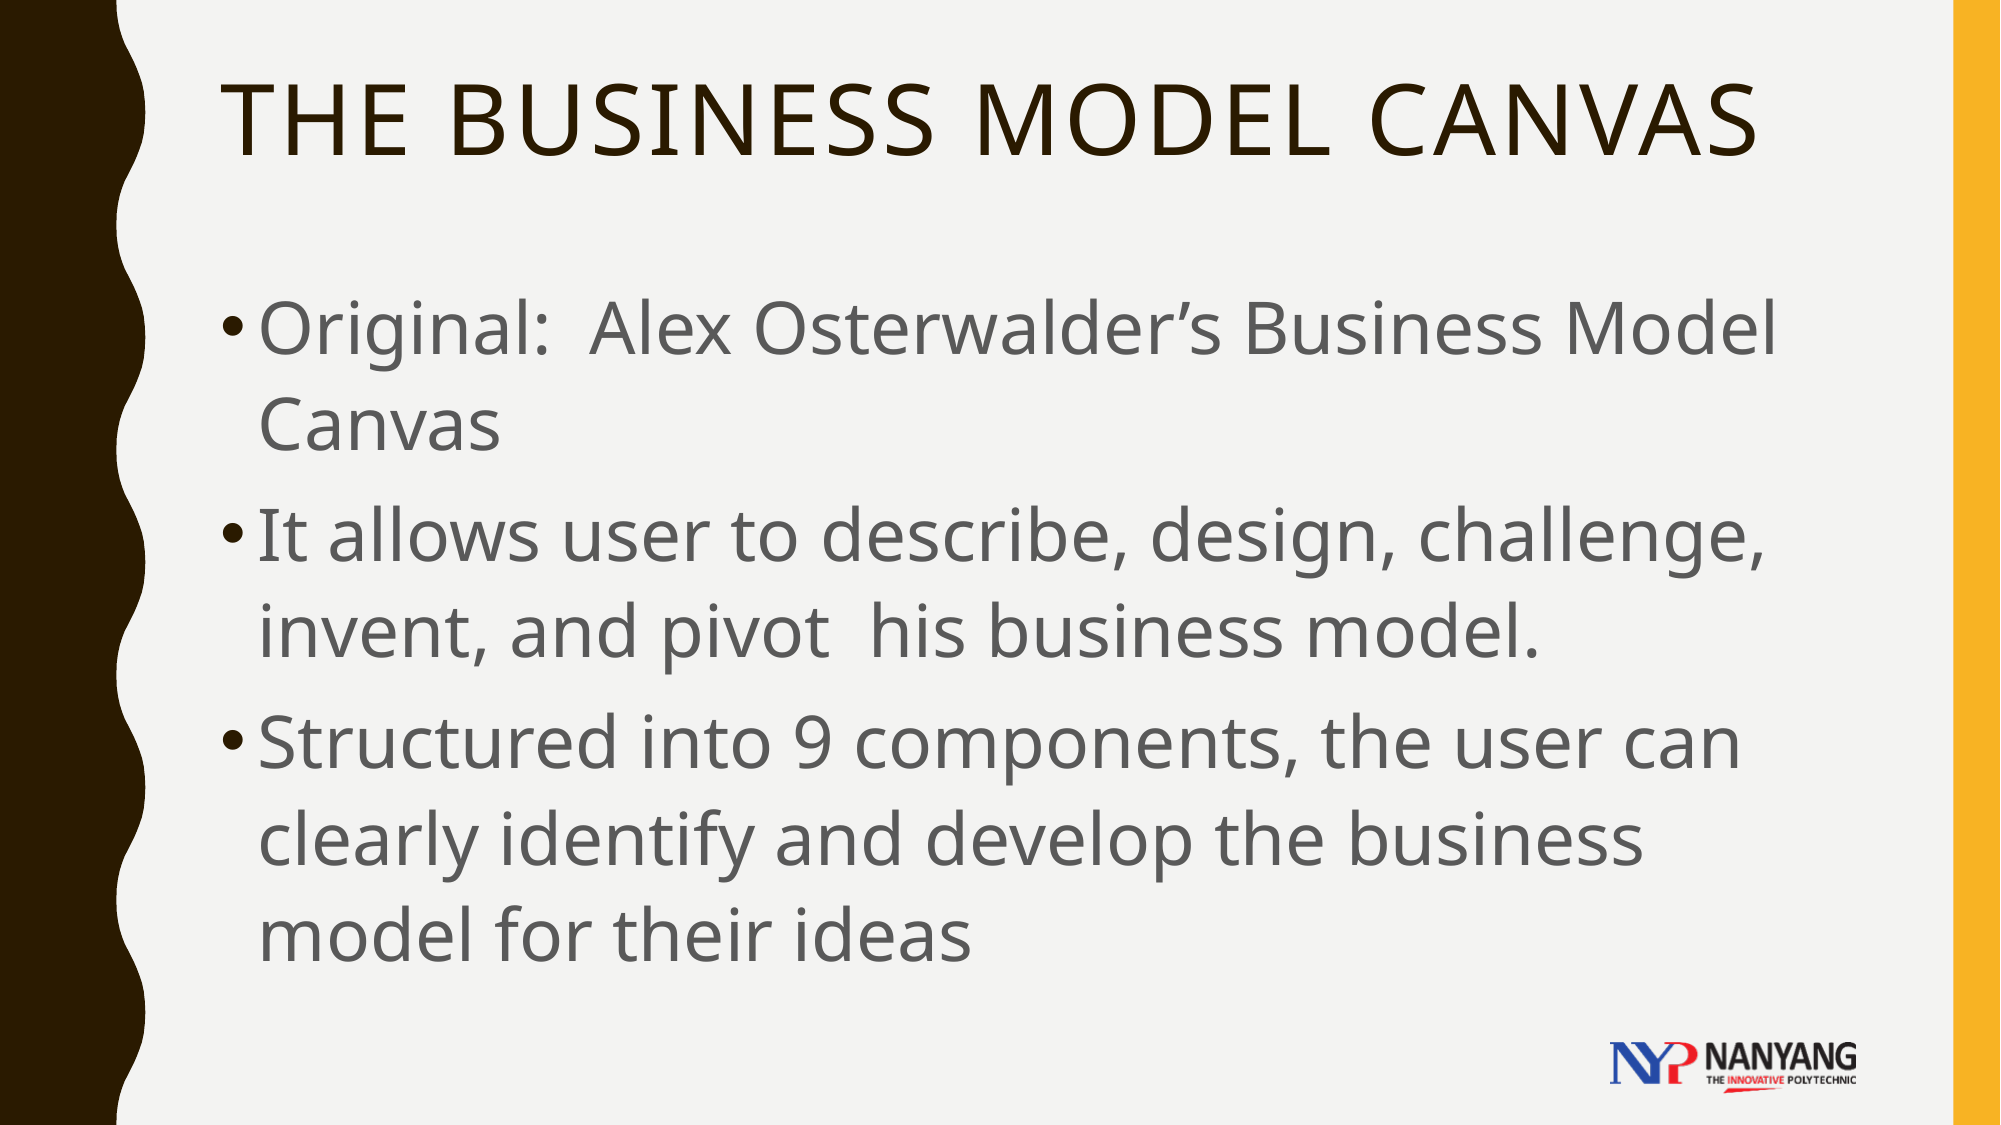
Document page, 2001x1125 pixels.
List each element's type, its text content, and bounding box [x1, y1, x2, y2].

picture [1610, 1042, 1856, 1094]
title The Business Model Canvas [205, 62, 1875, 308]
list Original: Alex Osterwalder’s Business Model Canvas It allows user to describe, design, challenge, invent, and pivot his business model. Structured into 9 components, the user can clearly identify and develop the business model for their ideas [205, 265, 1845, 1042]
